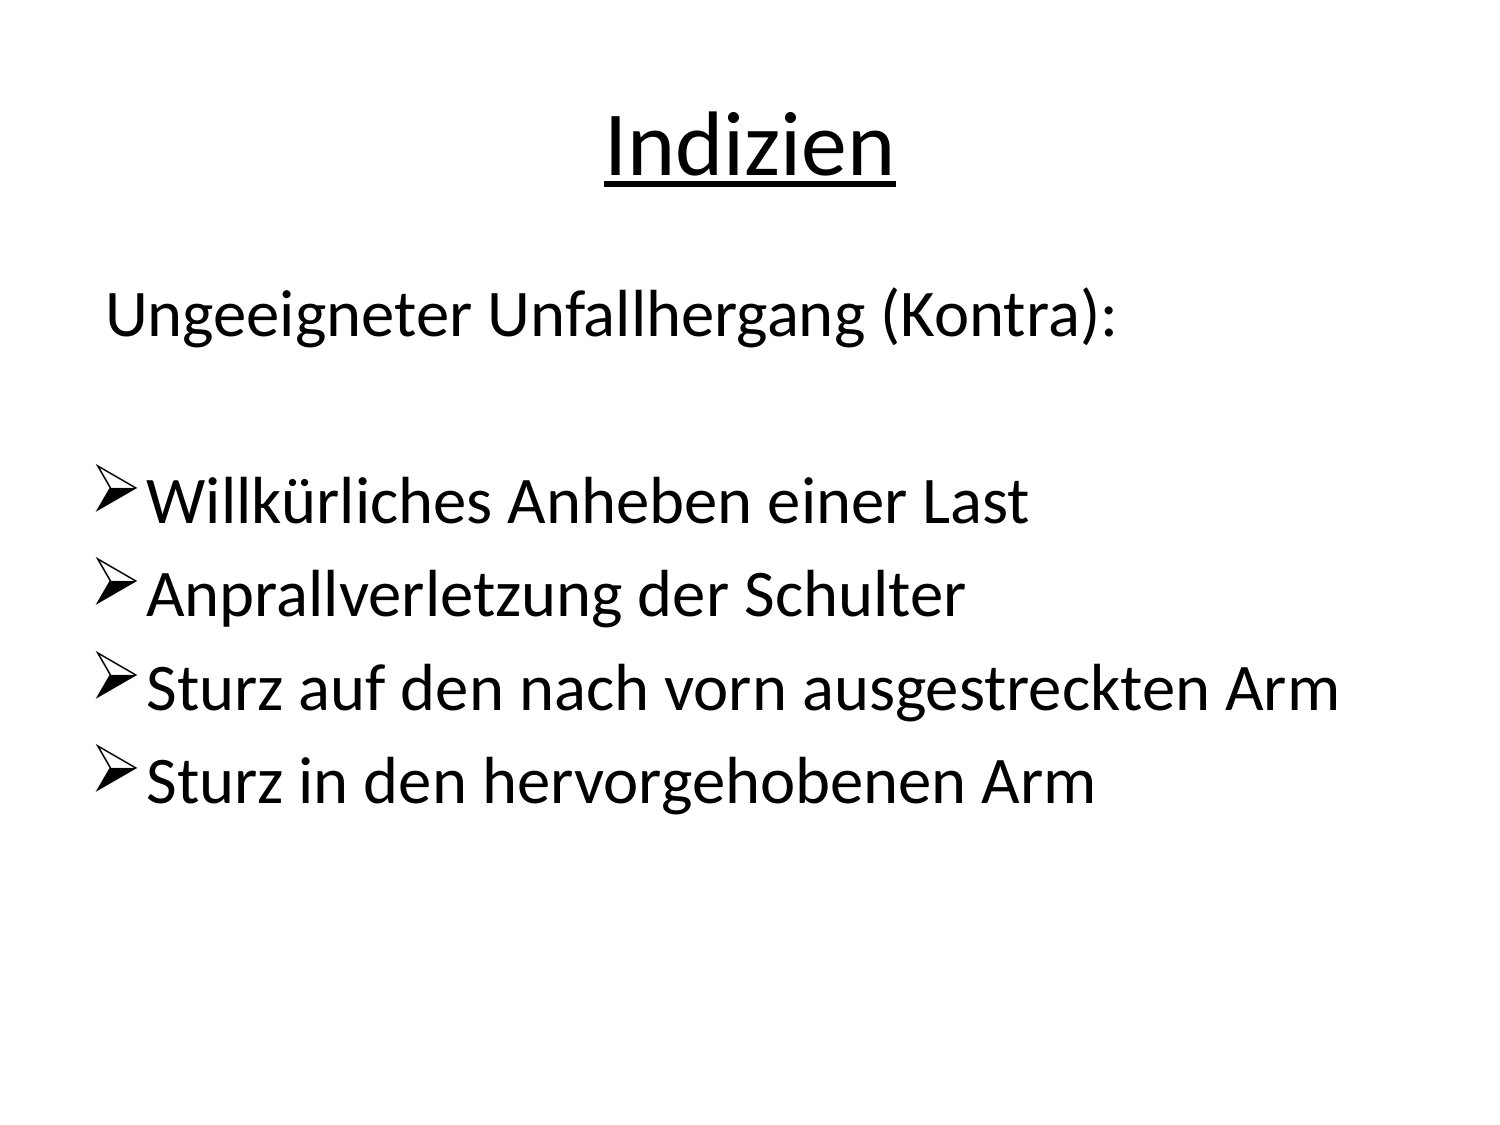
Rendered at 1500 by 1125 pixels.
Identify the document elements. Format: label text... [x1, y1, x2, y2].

list Ungeeigneter Unfallhergang (Kontra): Willkürliches Anheben einer Last Anprallverletzung der Schulter Sturz auf den nach vorn ausgestreckten Arm Sturz in den hervorgehobenen Arm [75, 262, 1425, 1005]
title Indizien [75, 45, 1425, 233]
